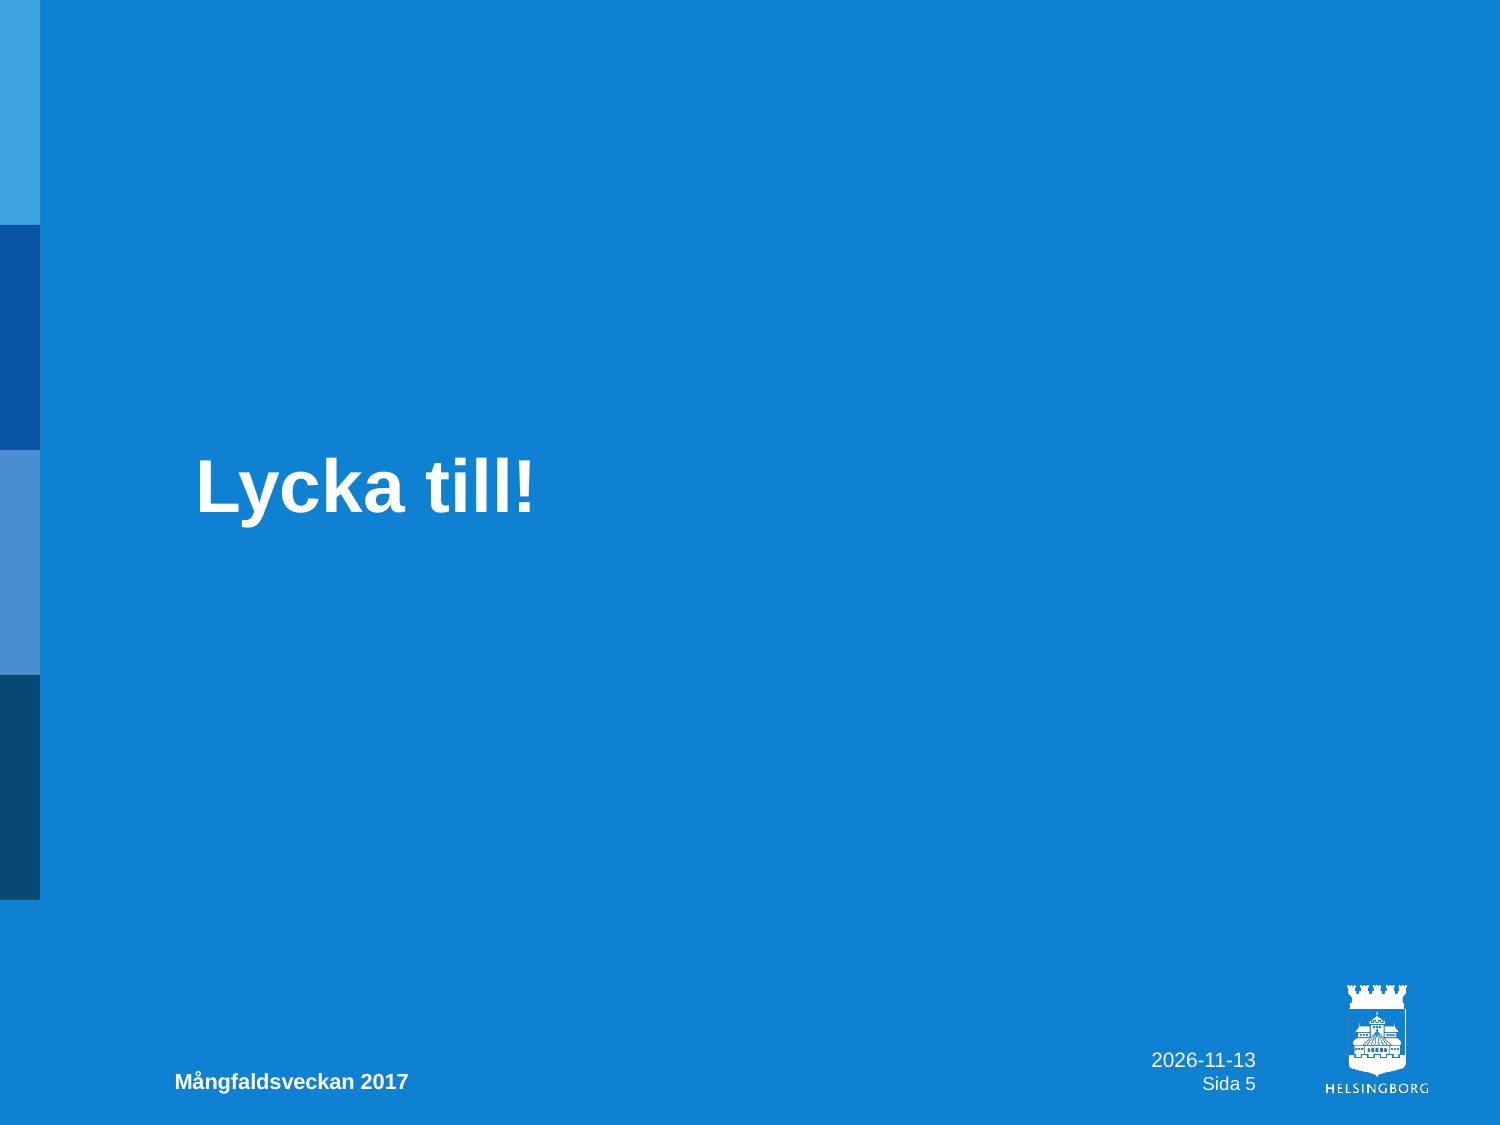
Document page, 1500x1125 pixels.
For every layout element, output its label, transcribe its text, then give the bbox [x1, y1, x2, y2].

title Lycka till! [180, 347, 1478, 536]
picture [1325, 984, 1428, 1094]
